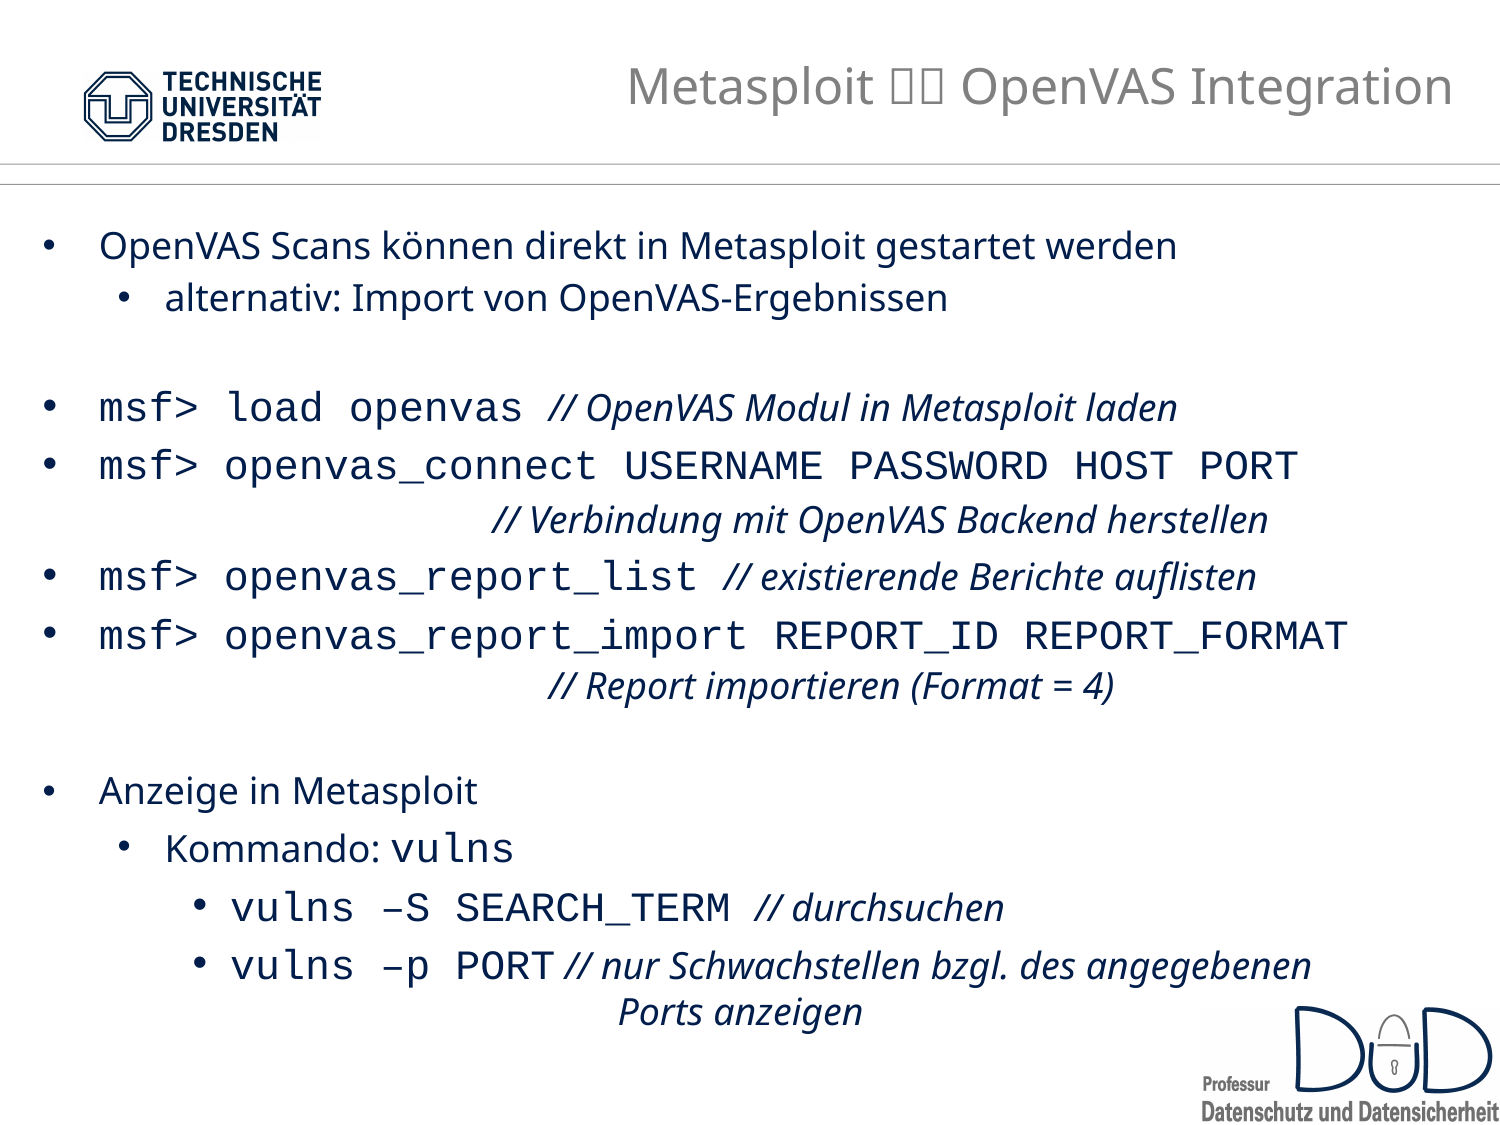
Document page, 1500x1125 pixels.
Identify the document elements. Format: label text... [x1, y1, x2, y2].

picture [1201, 1106, 1500, 1123]
list OpenVAS Scans können direkt in Metasploit gestartet werden alternativ: Import von OpenVAS-Ergebnissen msf> load openvas // OpenVAS Modul in Metasploit laden msf> openvas_connect USERNAME PASSWORD HOST PORT // Verbindung mit OpenVAS Backend herstellen msf> openvas_report_list // existierende Berichte auflisten msf> openvas_report_import REPORT_ID REPORT_FORMAT // Report importieren (Format = 4) Anzeige in Metasploit Kommando: vulns vulns –S SEARCH_TERM // durchsuchen vulns –p PORT // nur Schwachstellen bzgl. des angegebenen Ports anzeigen [42, 213, 1500, 1106]
picture [83, 71, 321, 142]
title Metasploit  OpenVAS Integration [395, 13, 1471, 156]
